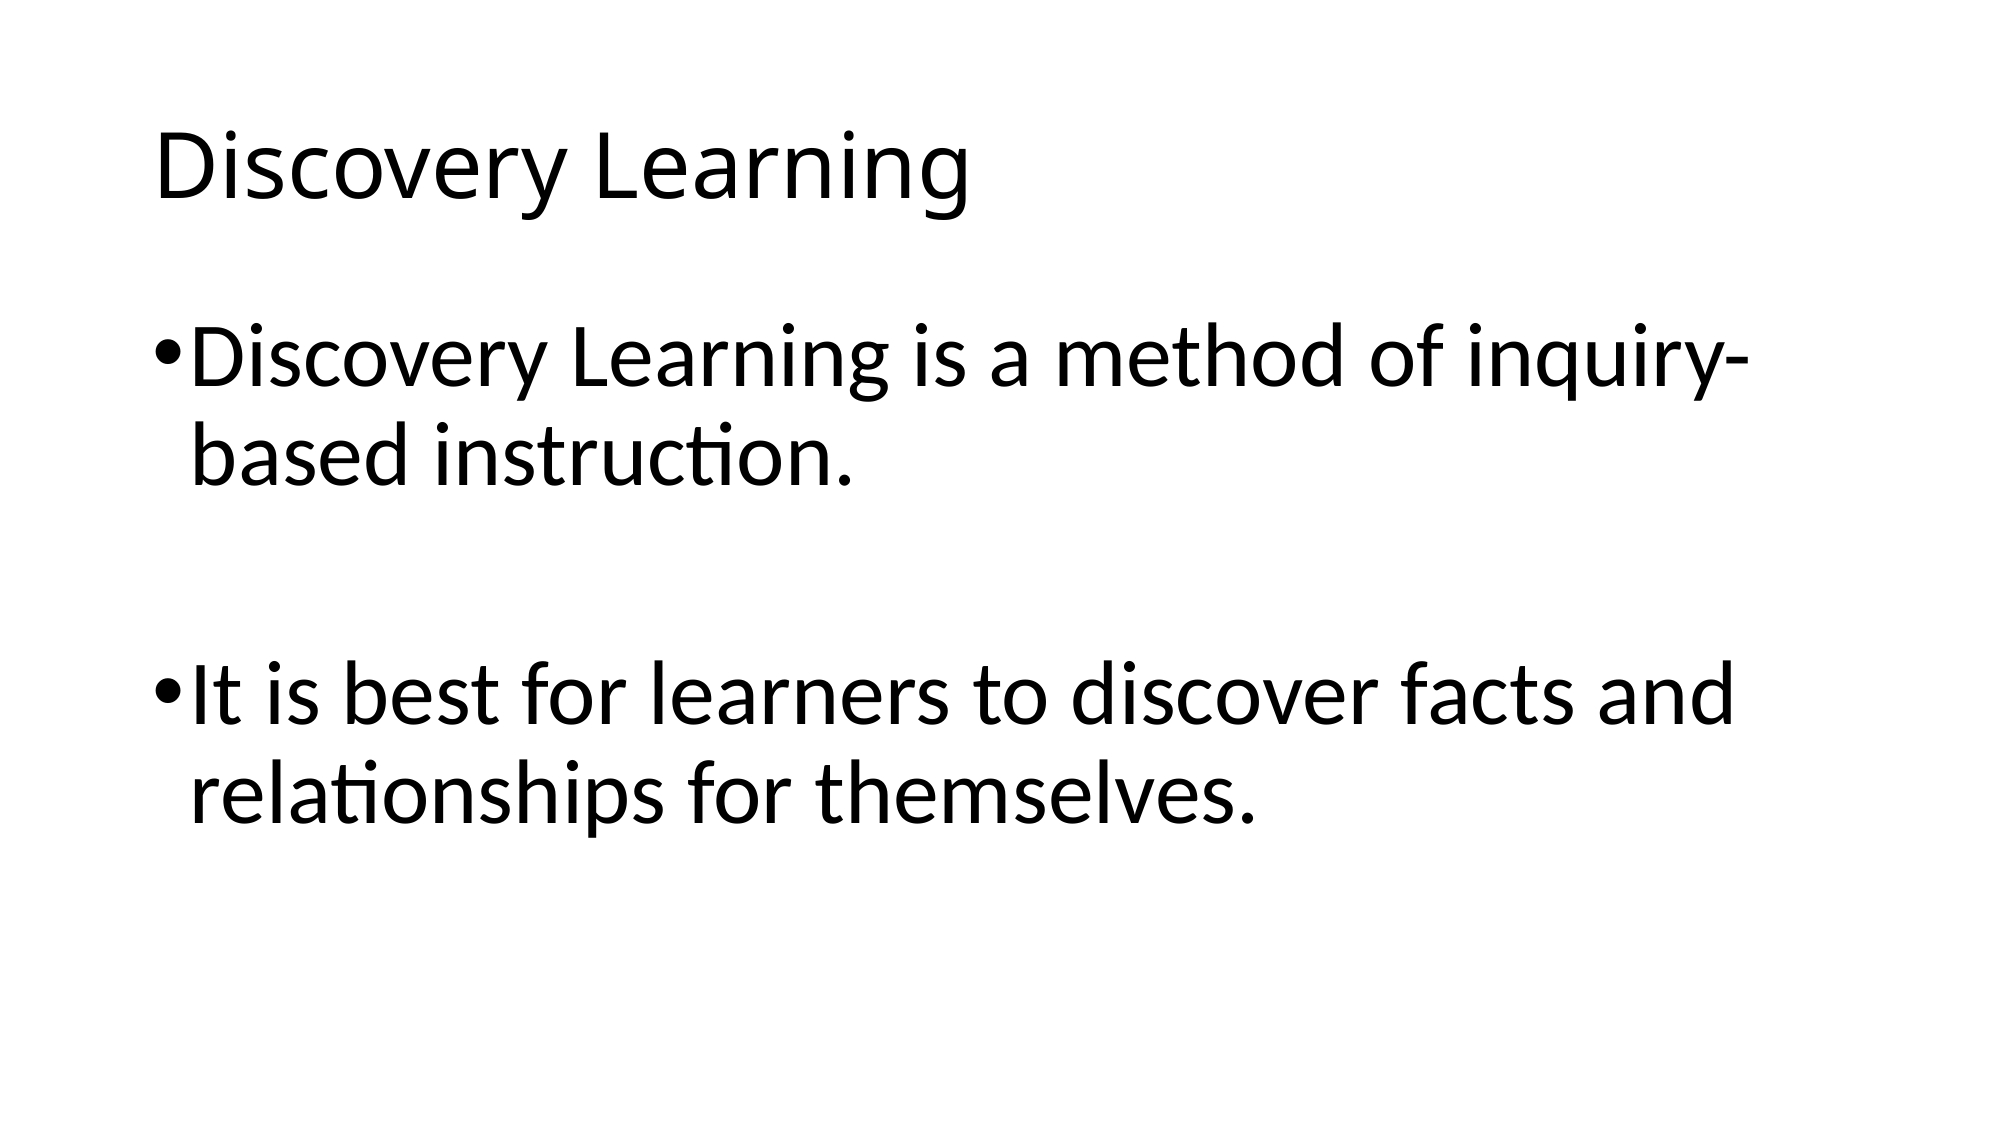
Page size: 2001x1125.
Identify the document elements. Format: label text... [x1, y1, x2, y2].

list Discovery Learning is a method of inquiry-based instruction. It is best for learners to discover facts and relationships for themselves. [137, 299, 1863, 1014]
title Discovery Learning [137, 59, 1863, 278]
